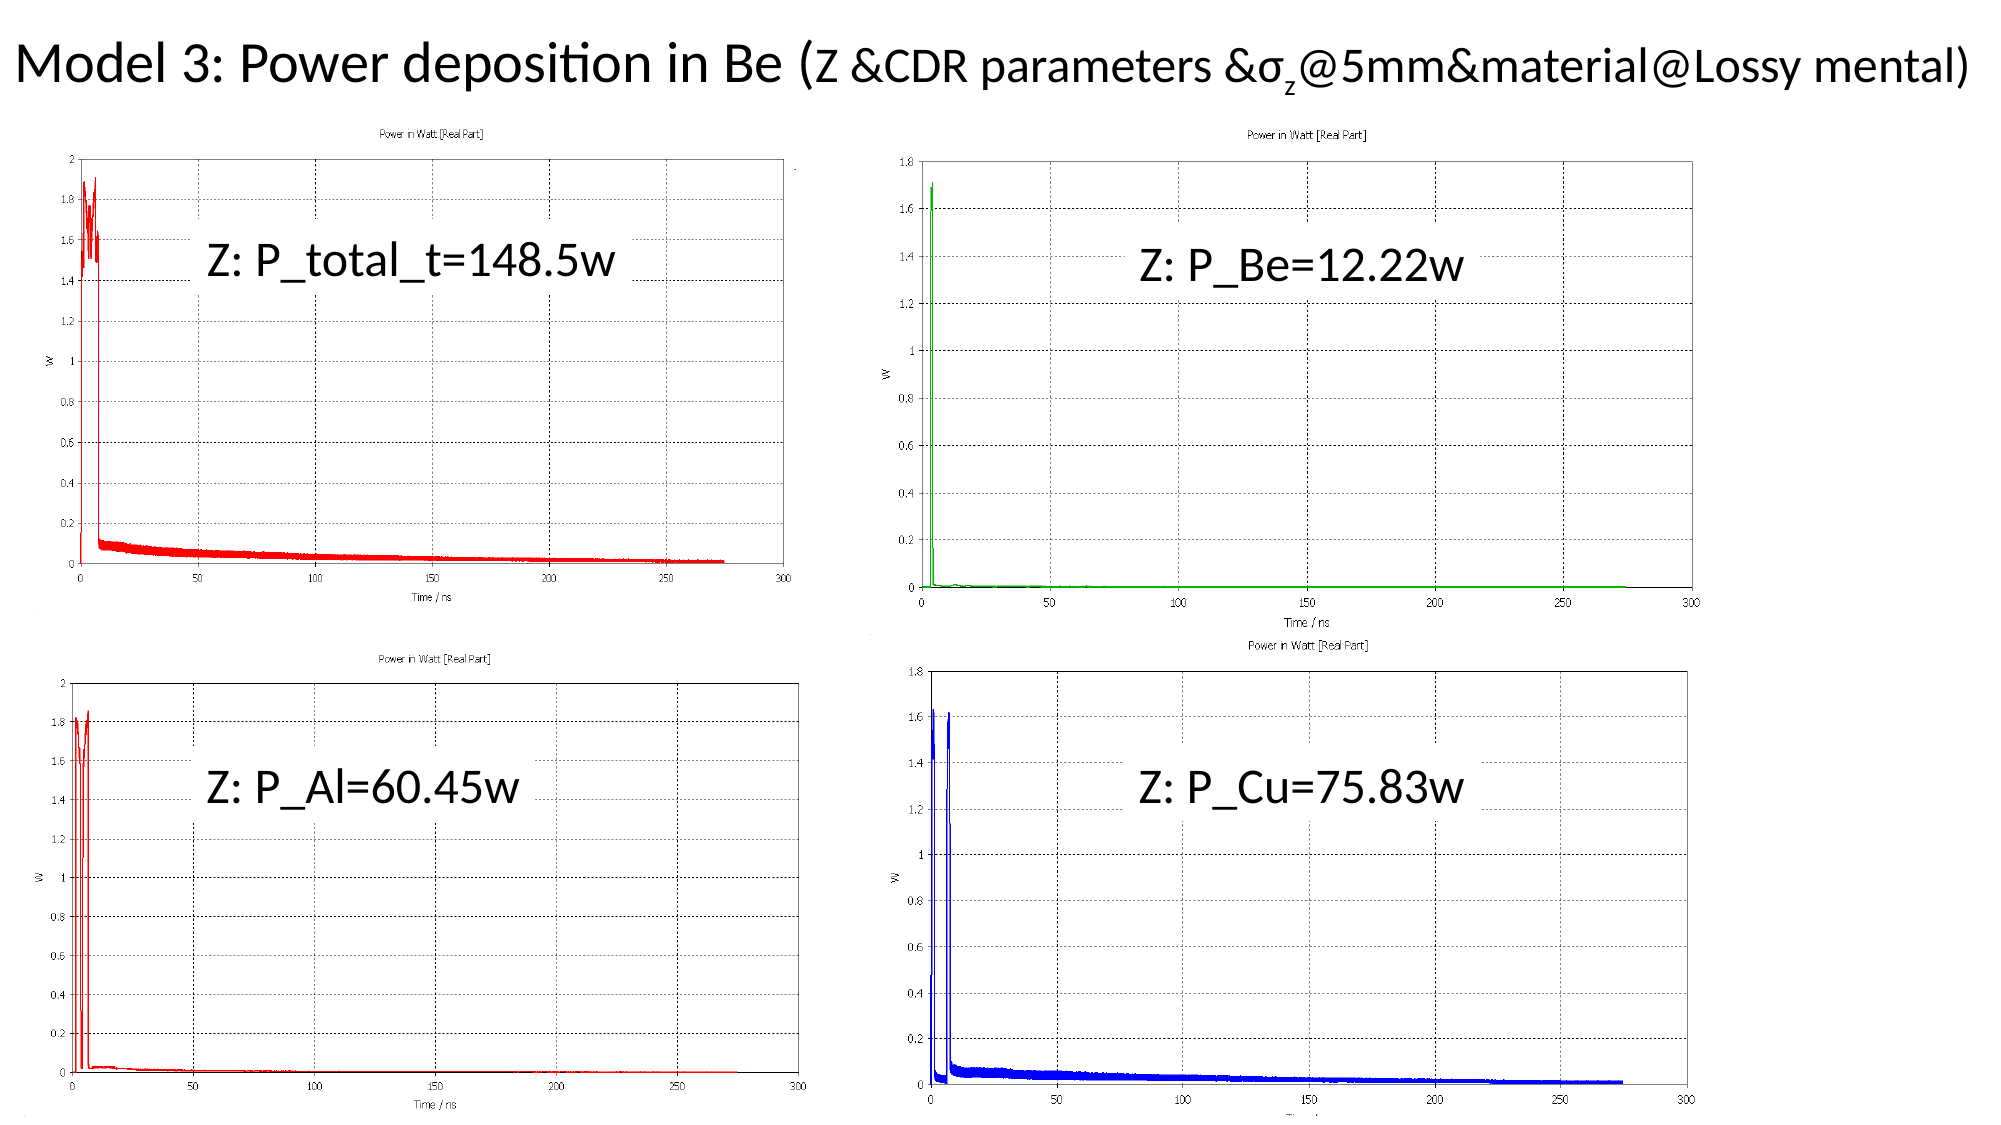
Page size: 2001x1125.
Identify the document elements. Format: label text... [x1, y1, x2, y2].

picture [36, 108, 796, 609]
picture [859, 108, 1701, 1116]
picture [24, 634, 809, 1116]
text_box Model 3: Power deposition in Be (Z &CDR parameters &σz@5mm&material@Lossy mental) [0, 17, 2000, 109]
